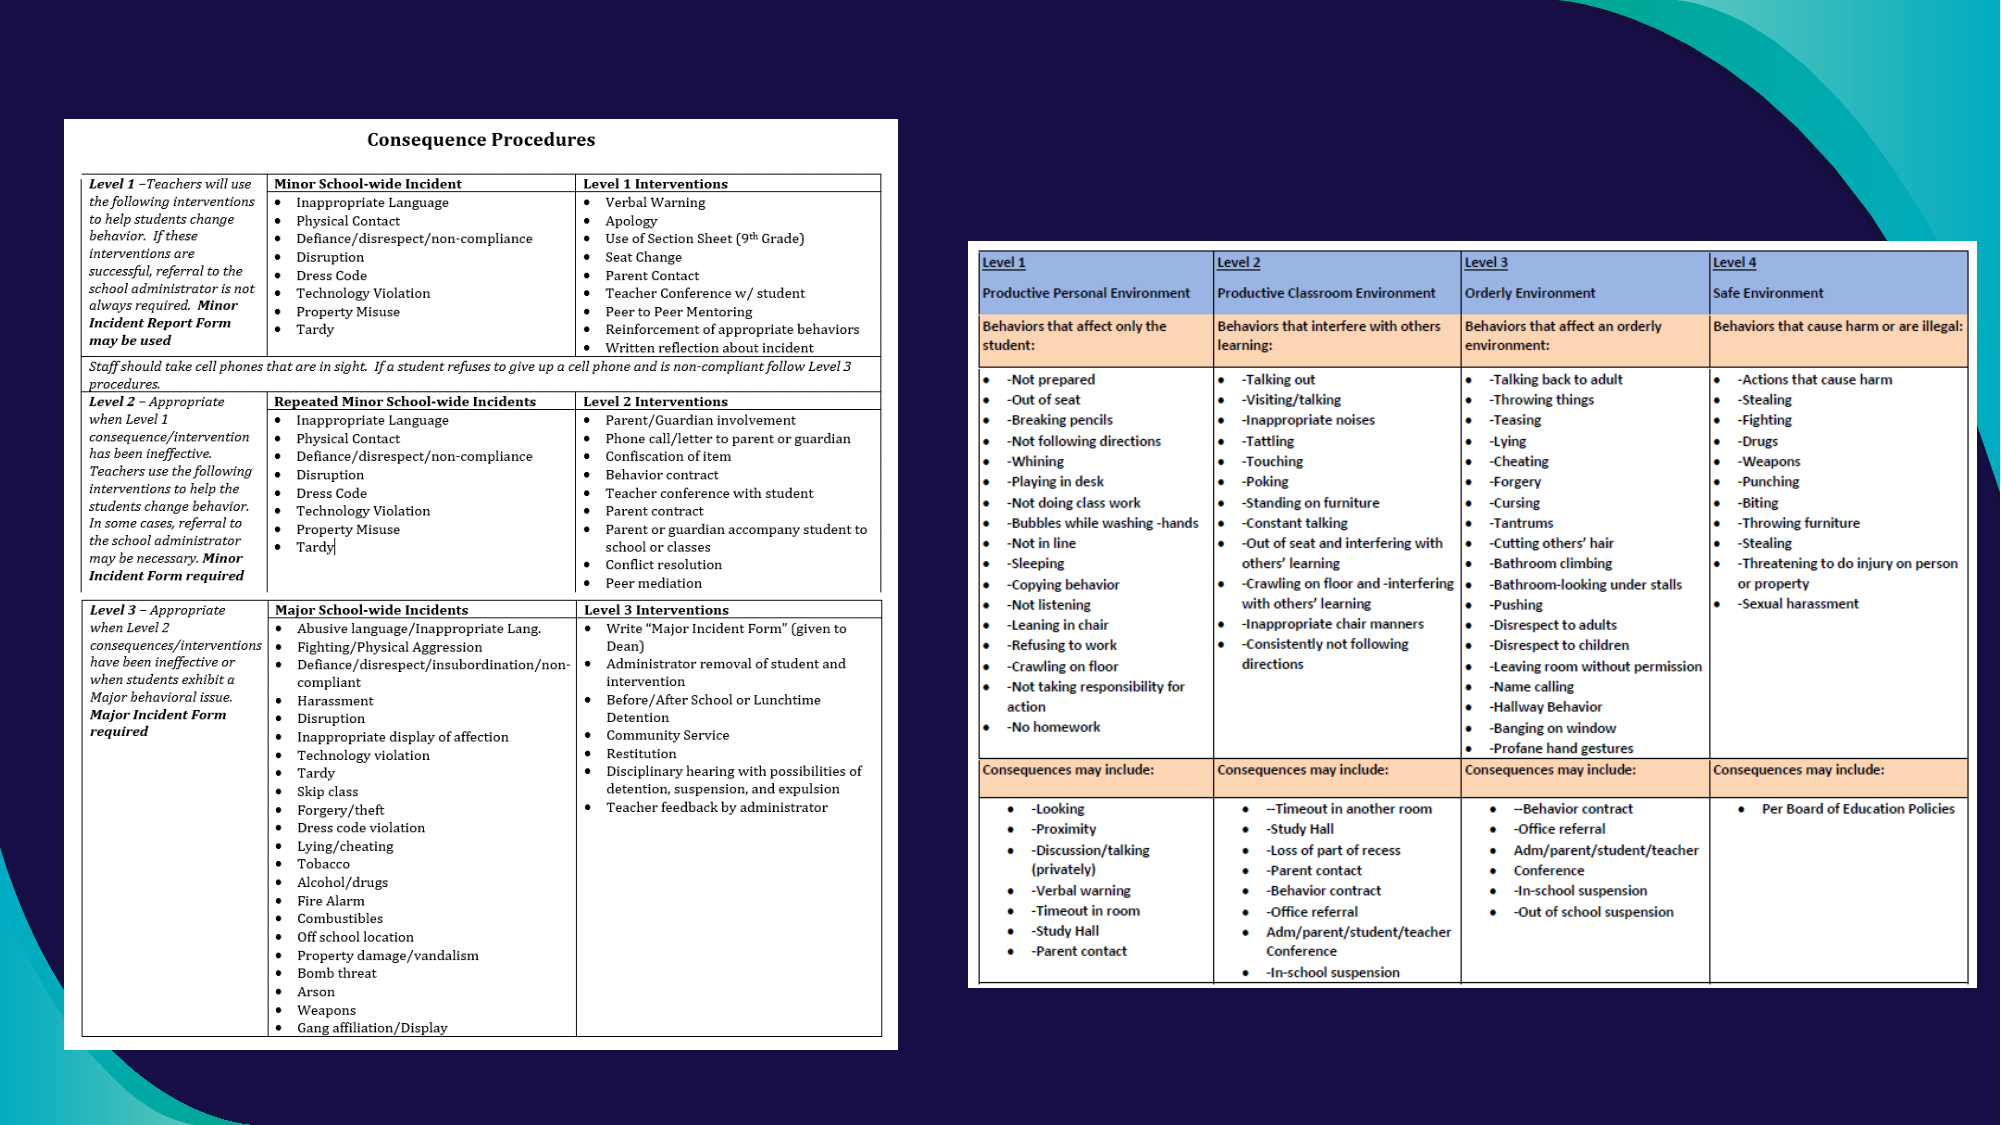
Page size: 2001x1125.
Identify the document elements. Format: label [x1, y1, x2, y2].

picture [968, 241, 1978, 988]
picture [63, 119, 899, 1050]
